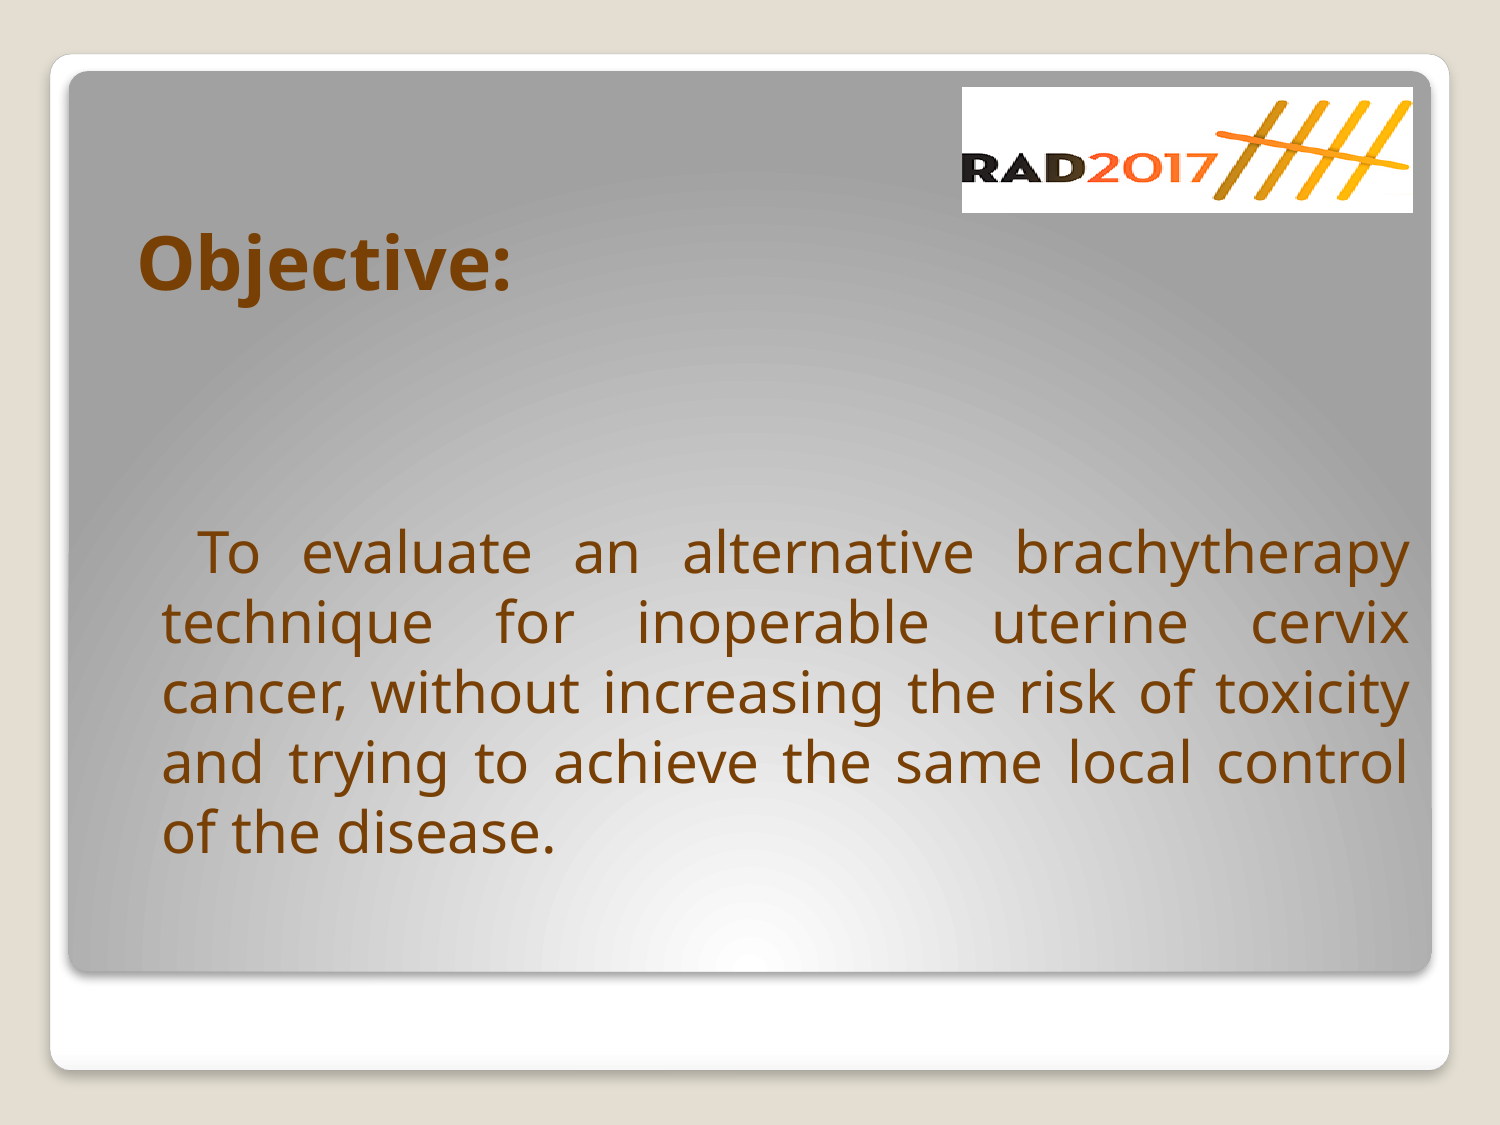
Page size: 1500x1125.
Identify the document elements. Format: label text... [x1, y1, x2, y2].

title Objective: [82, 200, 1425, 313]
picture [962, 87, 1413, 213]
list To evaluate an alternative brachytherapy technique for inoperable uterine cervix cancer, without increasing the risk of toxicity and trying to achieve the same local control of the disease. [87, 500, 1425, 912]
